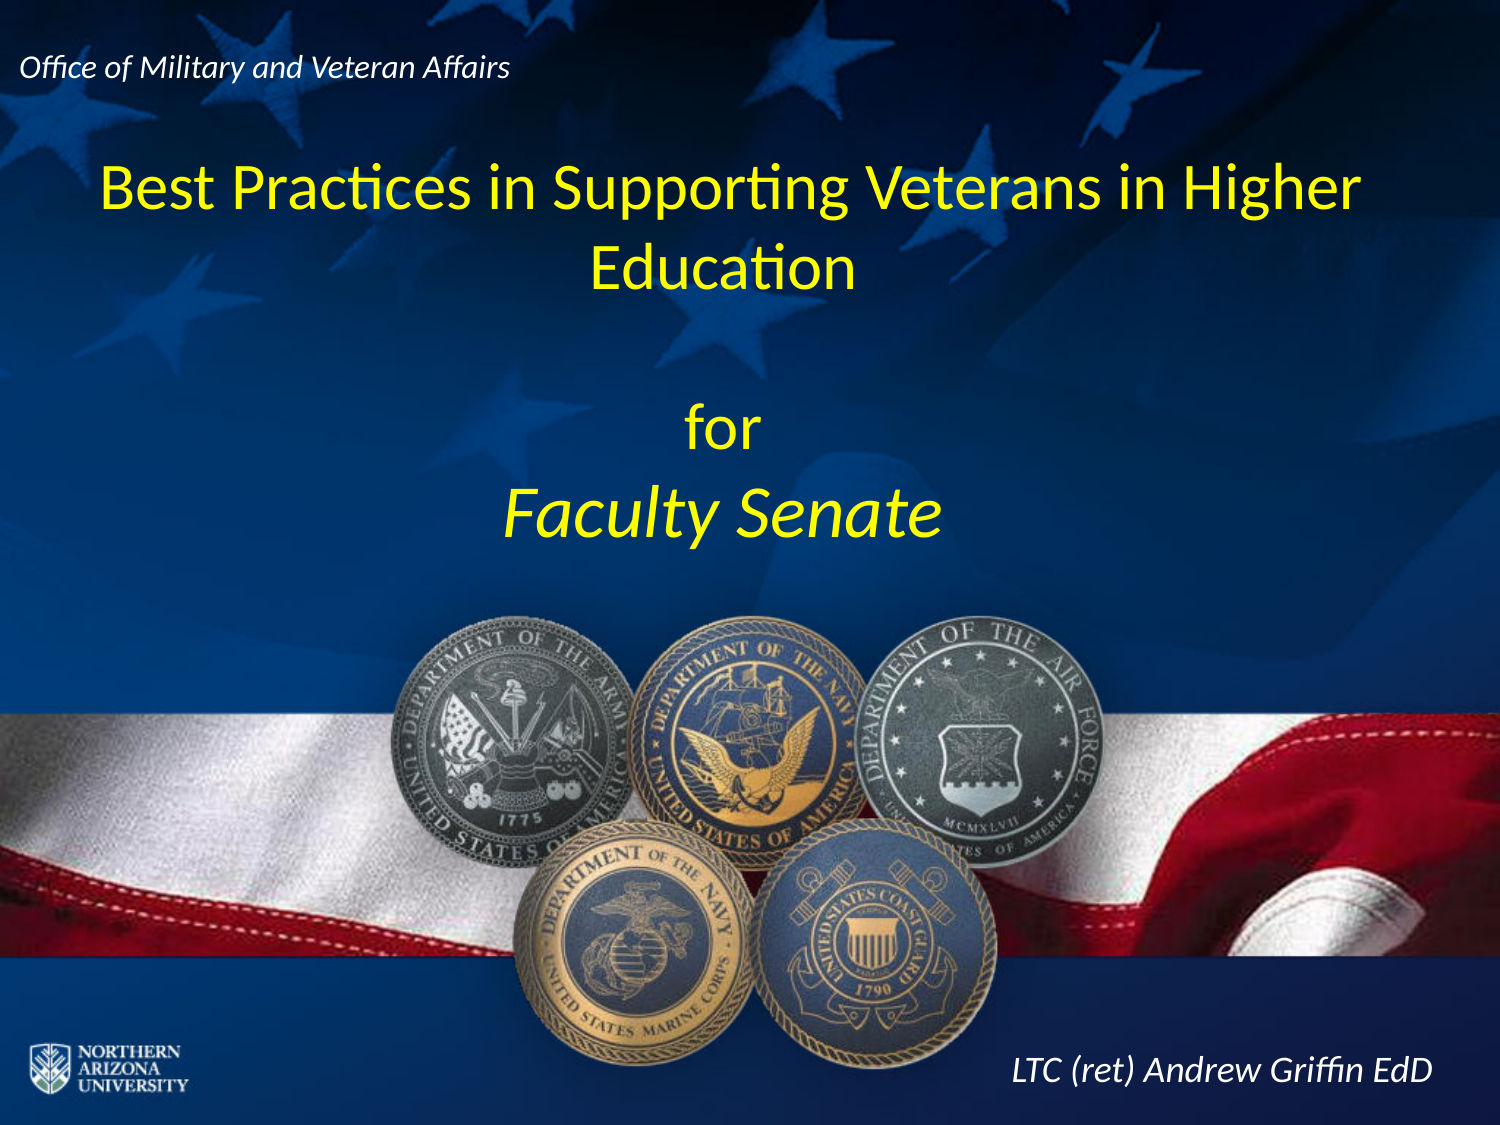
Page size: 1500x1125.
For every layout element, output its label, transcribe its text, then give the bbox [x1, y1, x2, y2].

picture [0, 0, 1500, 99]
text_box Office of Military and Veteran Affairs [4, 37, 527, 153]
picture [0, 625, 1500, 1125]
title Best Practices in Supporting Veterans in Higher Education for Faculty Senate [0, 99, 1500, 625]
text_box LTC (ret) Andrew Griffin EdD [996, 1037, 1448, 1098]
